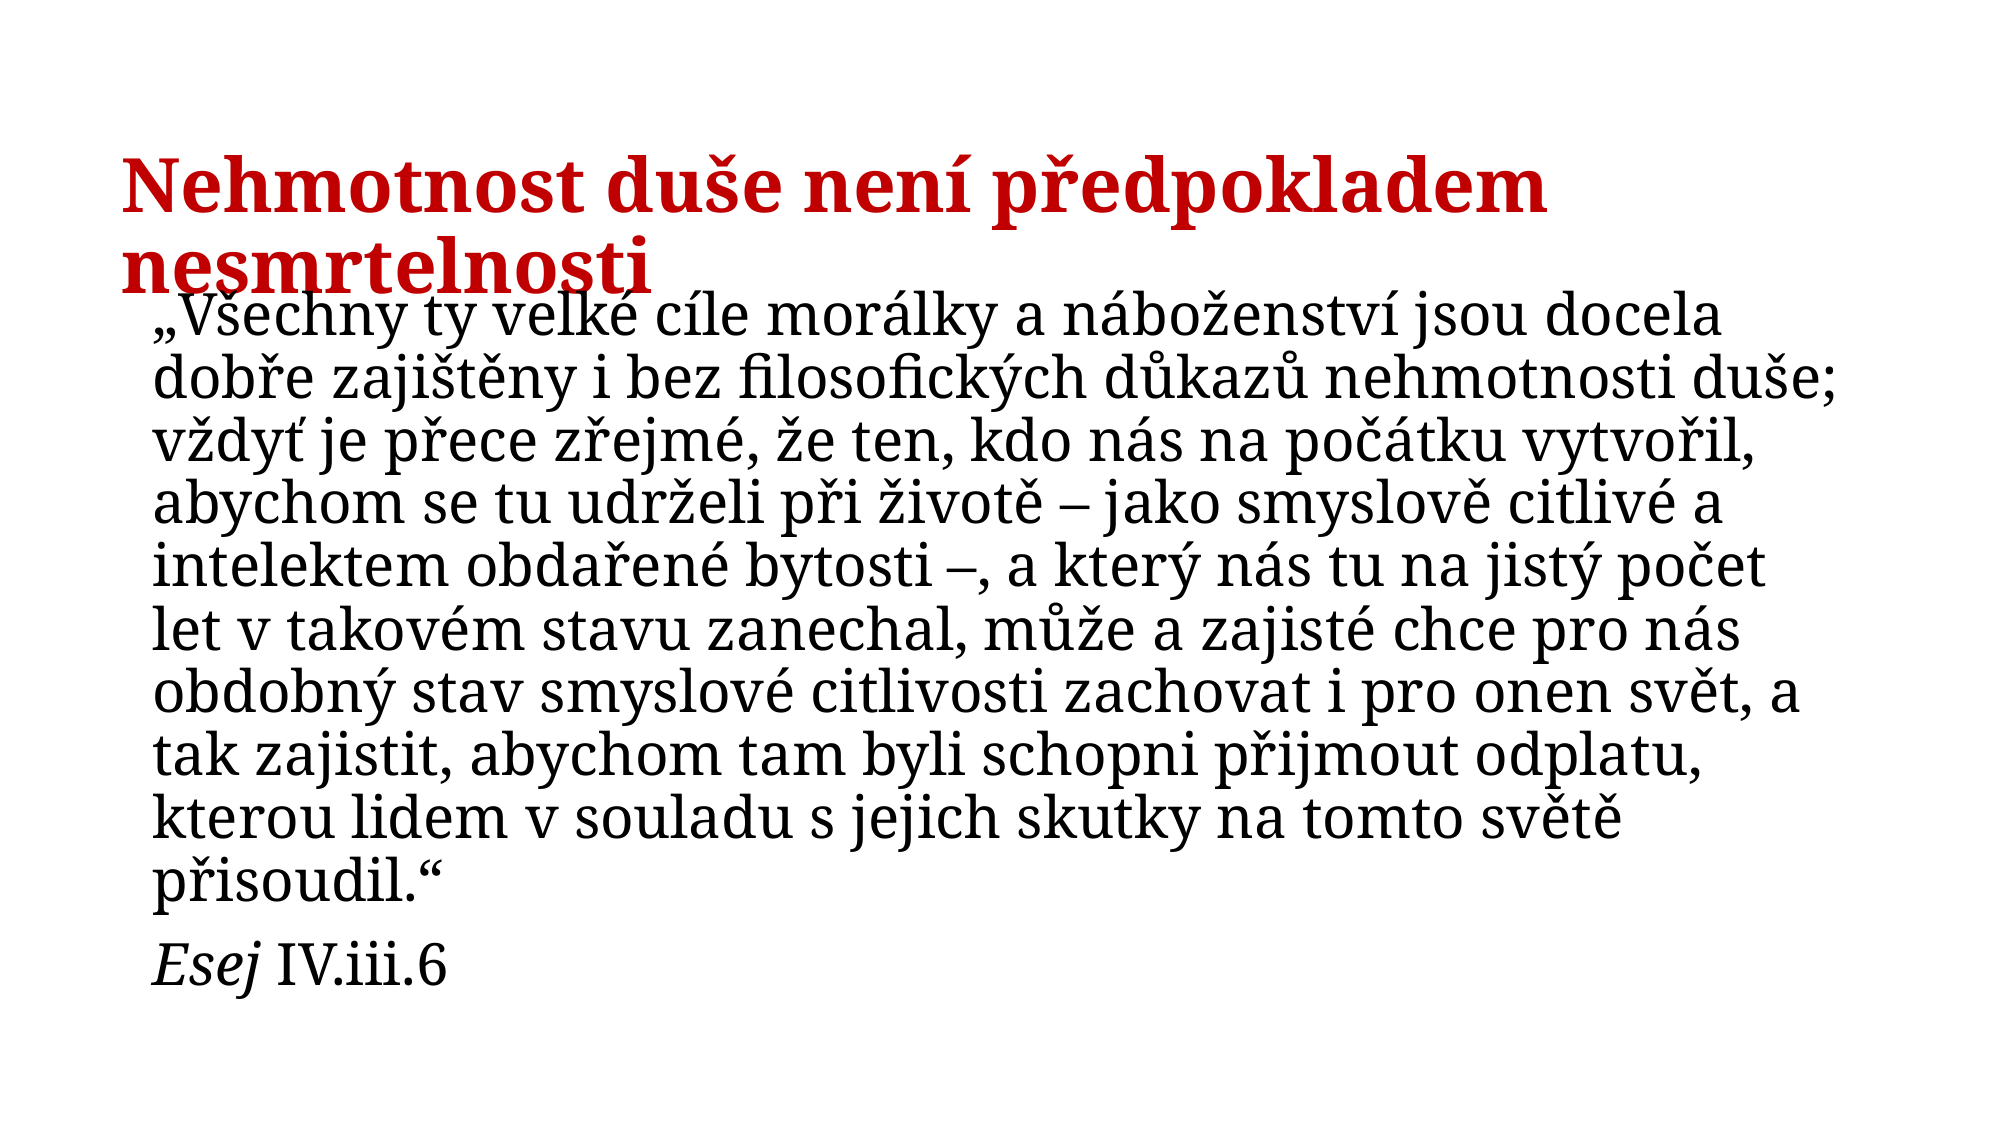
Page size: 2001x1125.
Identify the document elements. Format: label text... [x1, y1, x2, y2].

list „Všechny ty velké cíle morálky a náboženství jsou docela dobře zajištěny i bez filosofických důkazů nehmotnosti duše; vždyť je přece zřejmé, že ten, kdo nás na počátku vytvořil, abychom se tu udrželi při životě – jako smyslově citlivé a intelektem obdařené bytosti –, a který nás tu na jistý počet let v takovém stavu zanechal, může a zajisté chce pro nás obdobný stav smyslové citlivosti zachovat i pro onen svět, a tak zajistit, abychom tam byli schopni přijmout odplatu, kterou lidem v souladu s jejich skutky na tomto světě přisoudil.“ Esej IV.iii.6 [137, 277, 1863, 992]
title Nehmotnost duše není předpokladem nesmrtelnosti [106, 120, 2000, 338]
